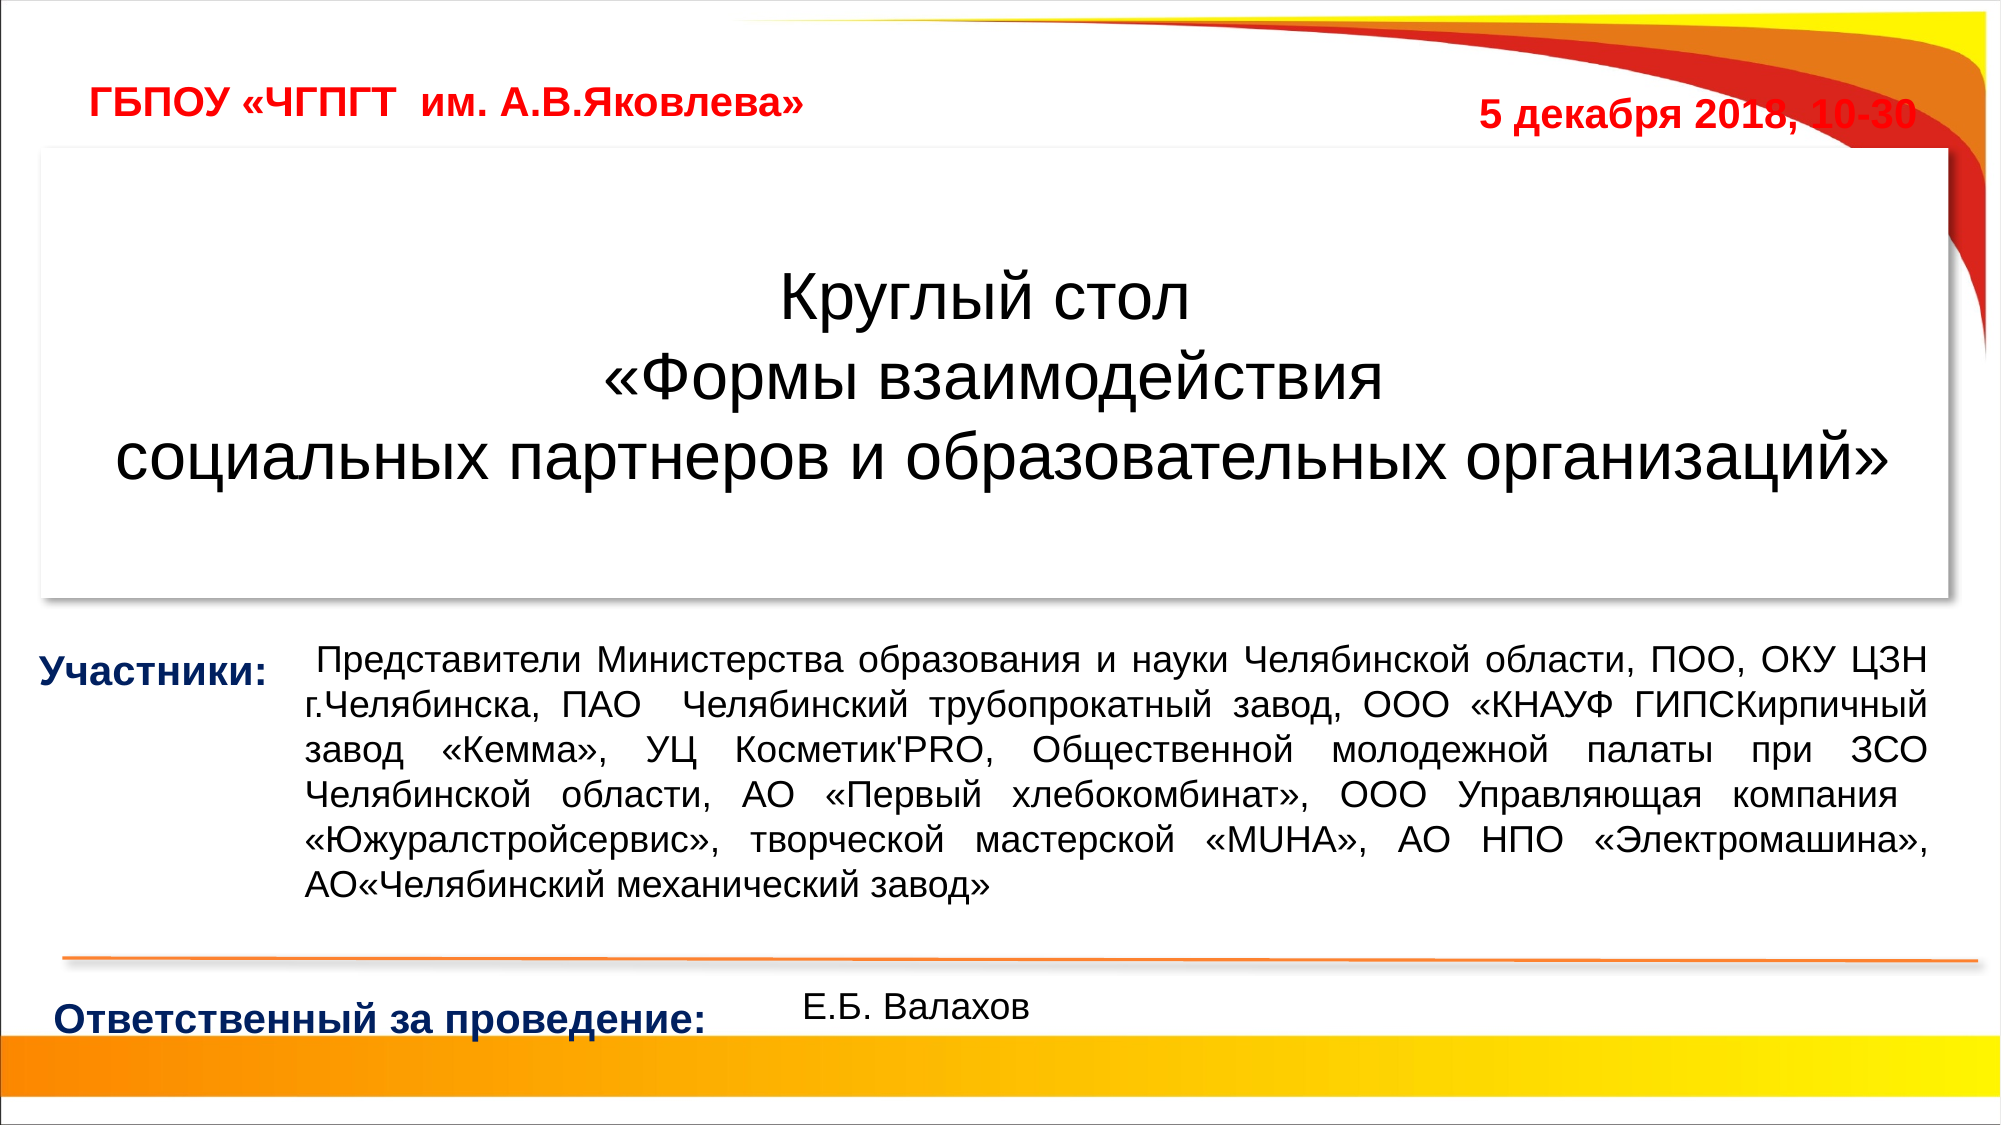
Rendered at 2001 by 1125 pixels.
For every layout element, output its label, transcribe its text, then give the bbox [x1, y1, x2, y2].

text_box ГБПОУ «ЧГПГТ им. А.В.Яковлева» [62, 66, 858, 132]
text_box Е.Б. Валахов [787, 974, 1370, 1035]
picture [0, 0, 2001, 1125]
text_box Ответственный за проведение: [38, 984, 795, 1050]
text_box 5 декабря 2018, 10-30 [1464, 79, 1936, 144]
text_box Представители Министерства образования и науки Челябинской области, ПОО, ОКУ ЦЗН г.Челябинска, ПАО Челябинский трубопрокатный завод, ООО «КНАУФ ГИПСКирпичный завод «Кемма», УЦ Косметик'PRO, Общественной молодежной палаты при ЗСО Челябинской области, АО «Первый хлебокомбинат», ООО Управляющая компания «Южуралстройсервис», творческой мастерской «MUHA», АО НПО «Электромашина», АО«Челябинский механический завод» [289, 627, 1945, 913]
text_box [62, 957, 1979, 962]
title Круглый стол «Формы взаимодействия социальных партнеров и образовательных организаций» [40, 147, 1949, 599]
text_box Участники: [24, 636, 290, 702]
